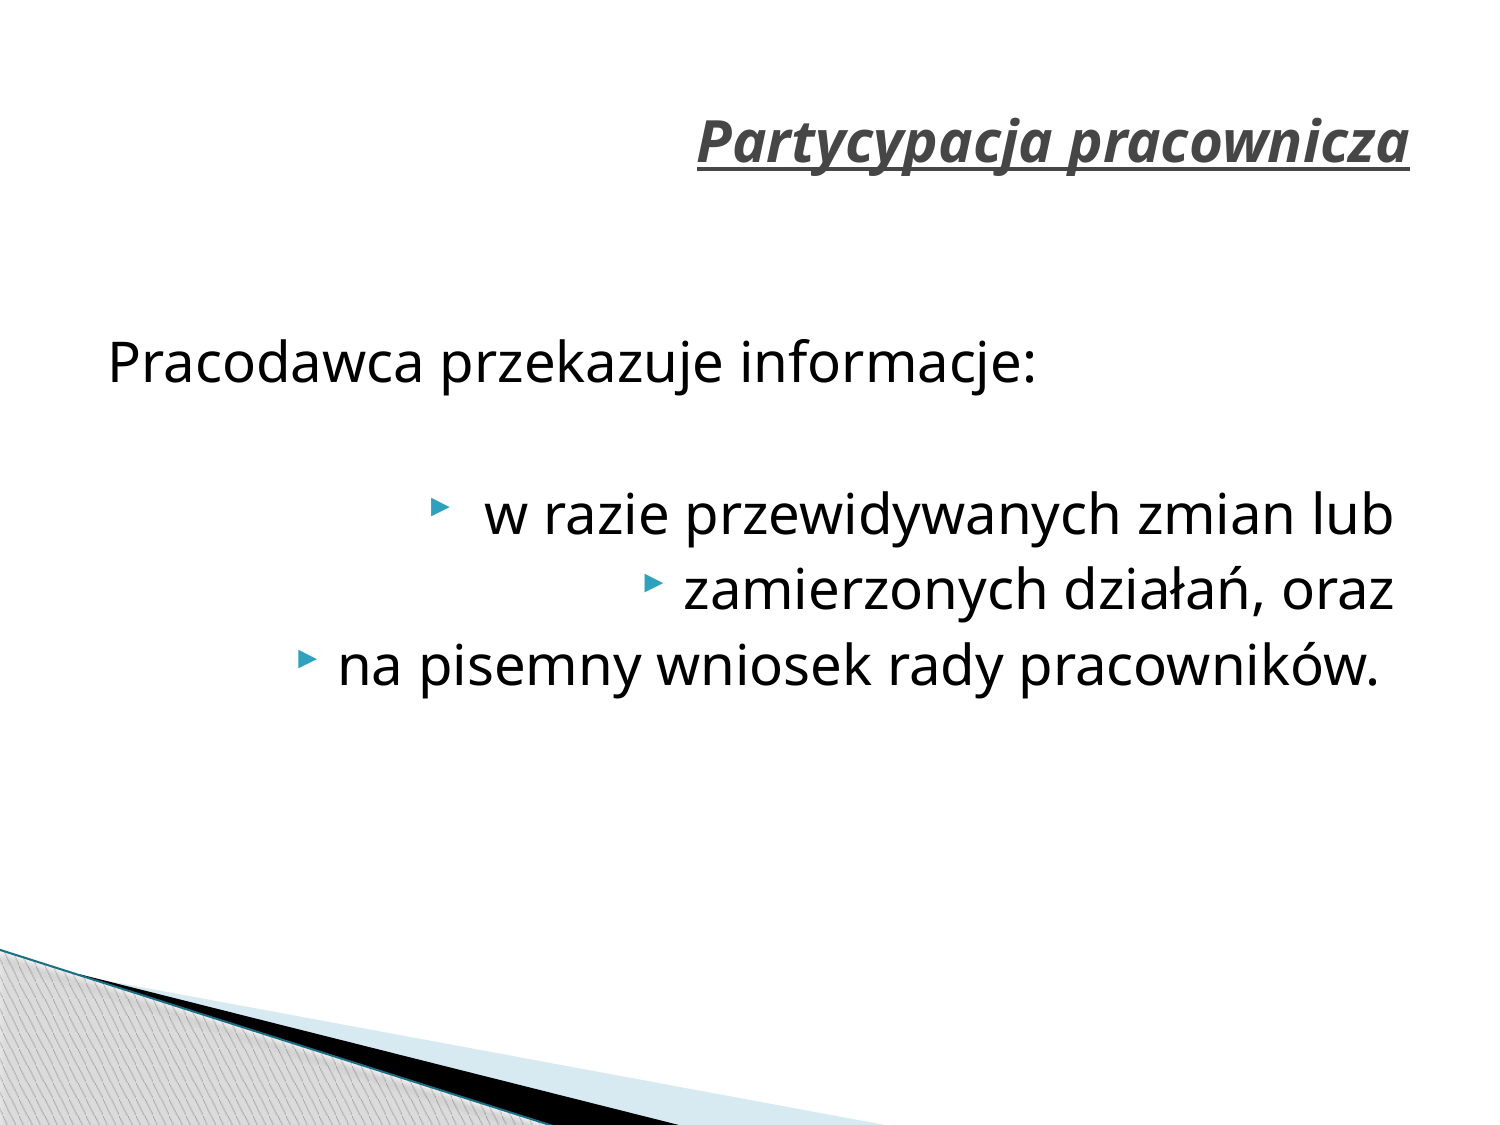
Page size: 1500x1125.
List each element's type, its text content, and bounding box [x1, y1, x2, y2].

title Partycypacja pracownicza [75, 45, 1425, 233]
list Pracodawca przekazuje informacje: w razie przewidywanych zmian lub zamierzonych działań, oraz na pisemny wniosek rady pracowników. [75, 243, 1425, 986]
